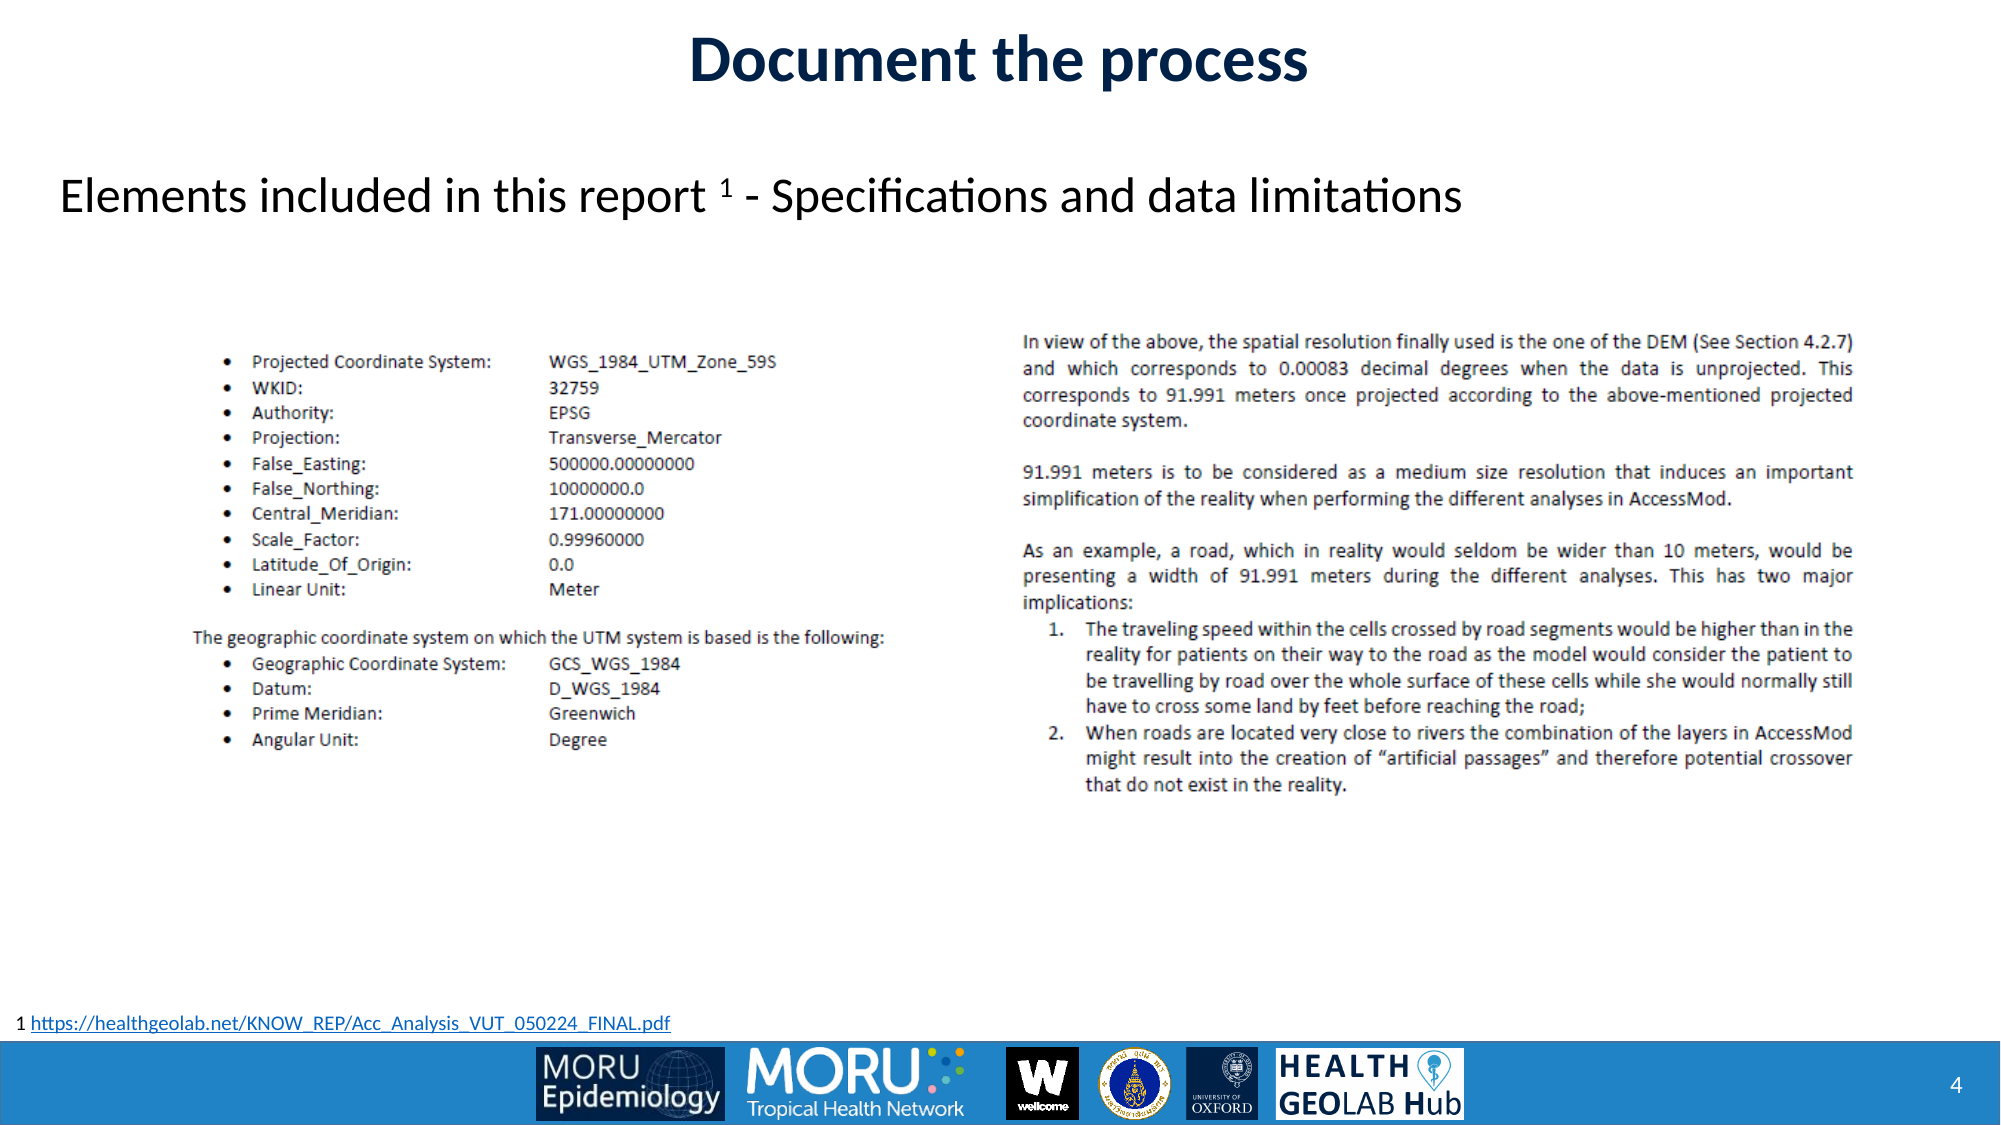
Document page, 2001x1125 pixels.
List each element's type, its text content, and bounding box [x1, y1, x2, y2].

picture [1275, 1048, 1464, 1120]
text_box Elements included in this report 1 - Specifications and data limitations [45, 162, 1516, 257]
picture [172, 353, 907, 764]
picture [747, 1047, 964, 1120]
picture [536, 1047, 725, 1121]
picture [1006, 1047, 1079, 1120]
picture [1186, 1047, 1258, 1120]
text_box Document the process [0, 3, 2000, 118]
picture [999, 319, 1883, 799]
picture [1098, 1047, 1171, 1120]
text_box 1 https://healthgeolab.net/KNOW_REP/Acc_Analysis_VUT_050224_FINAL.pdf [0, 1002, 836, 1043]
